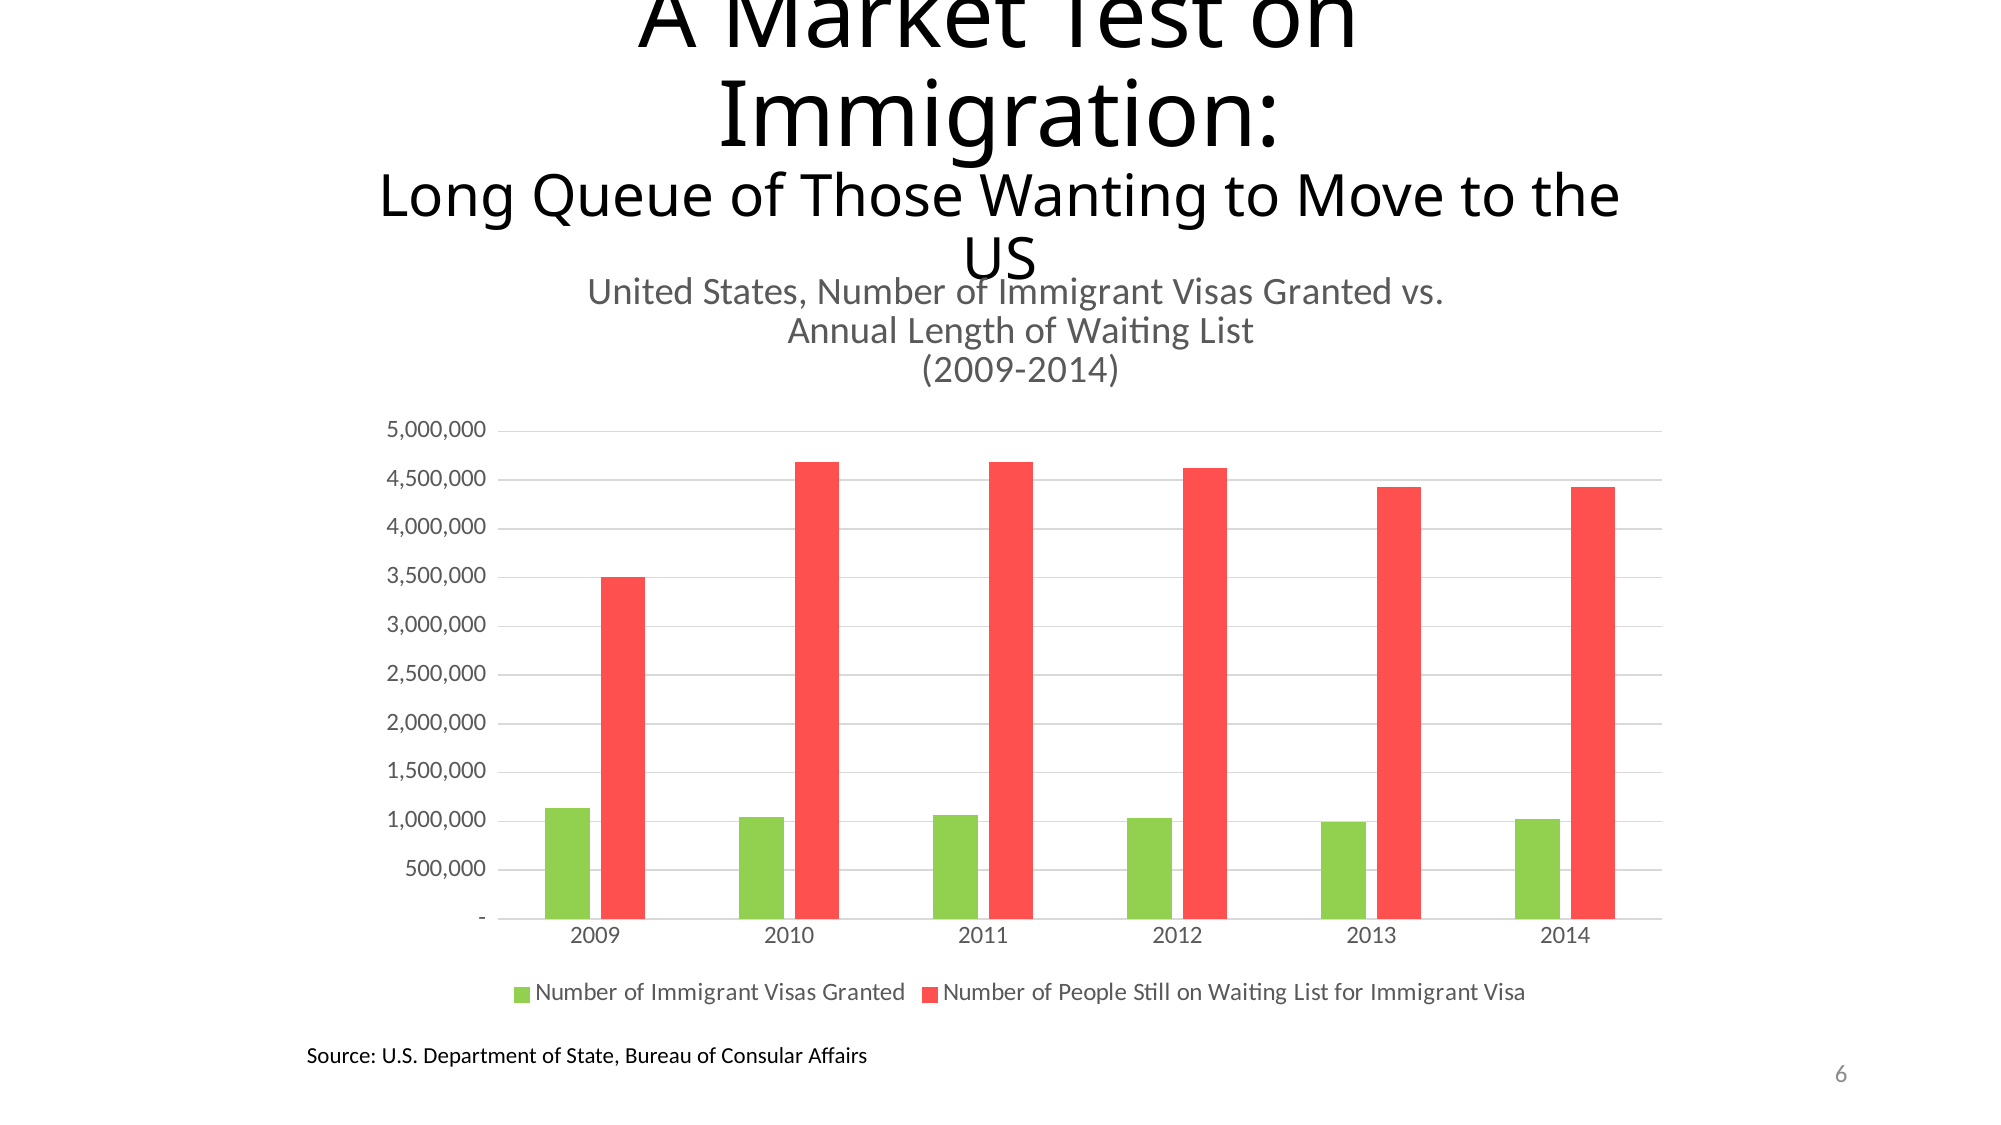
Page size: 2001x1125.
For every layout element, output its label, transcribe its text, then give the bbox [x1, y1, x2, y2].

slide_number 6 [1412, 1042, 1863, 1103]
title A Market Test on Immigration: Long Queue of Those Wanting to Move to the US [353, 21, 1647, 239]
chart [353, 239, 1690, 1014]
text_box Source: U.S. Department of State, Bureau of Consular Affairs [292, 1033, 1184, 1076]
